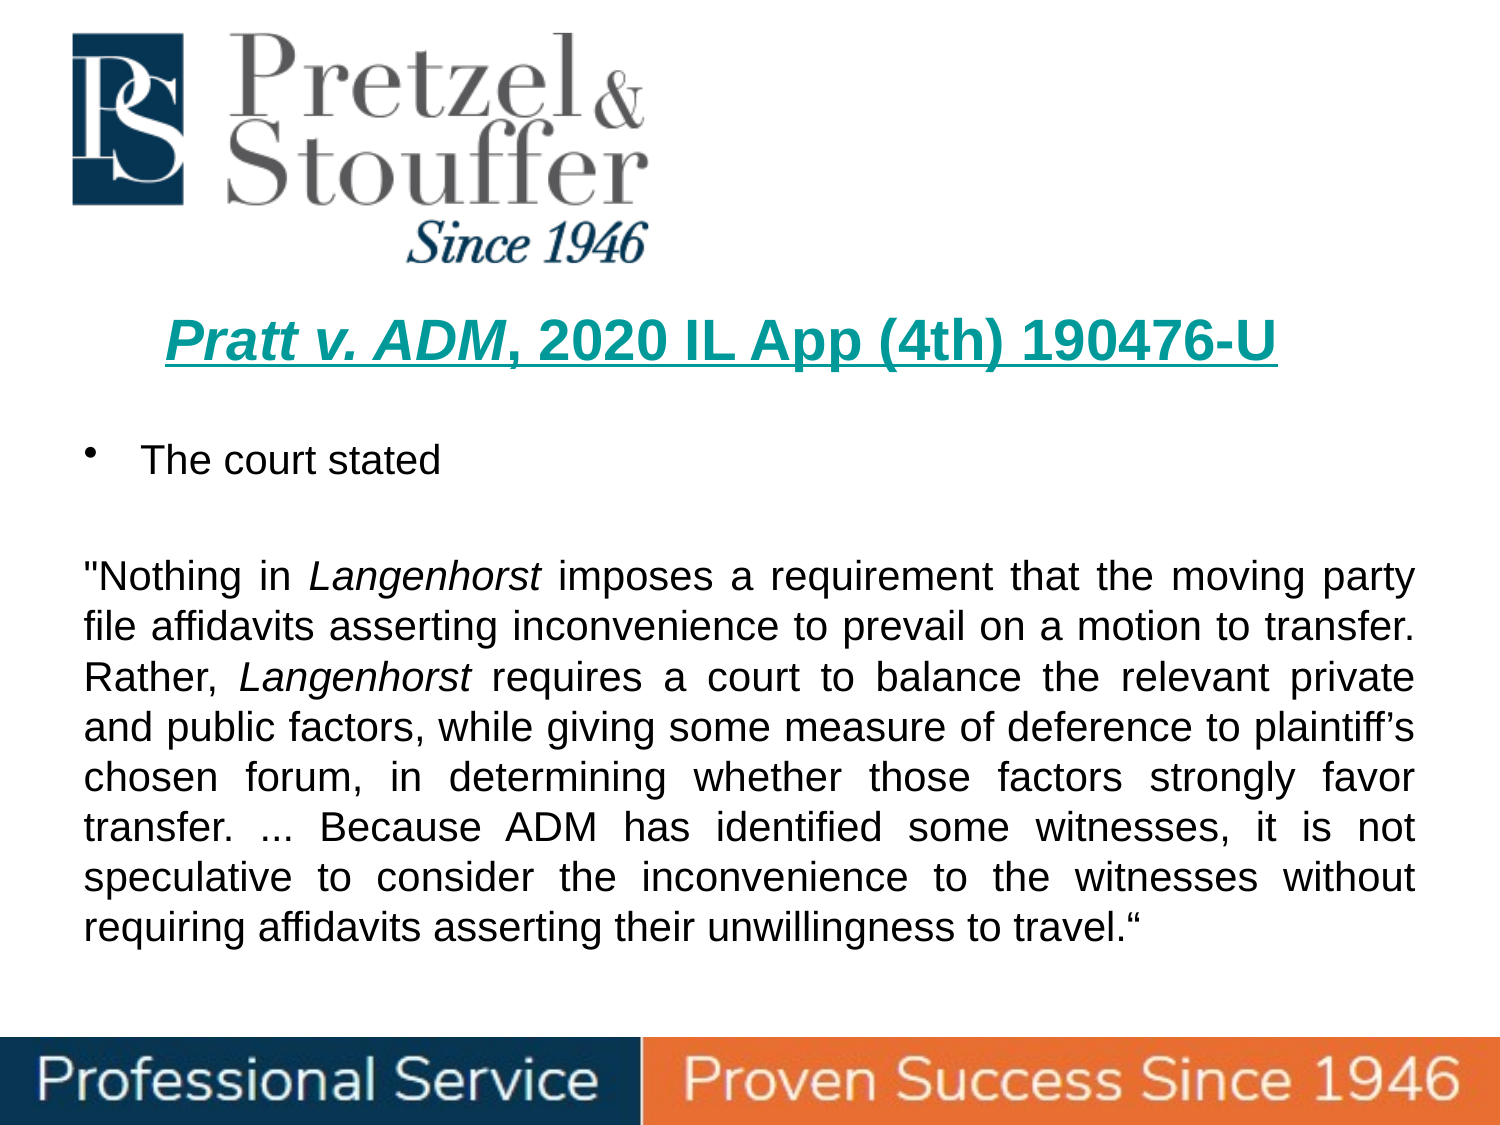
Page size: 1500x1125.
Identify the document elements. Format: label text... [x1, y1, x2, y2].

picture [71, 22, 652, 275]
title Pratt v. ADM, 2020 IL App (4th) 190476-U [68, 275, 1375, 400]
list The court stated "Nothing in Langenhorst imposes a requirement that the moving party file affidavits asserting inconvenience to prevail on a motion to transfer. Rather, Langenhorst requires a court to balance the relevant private and public factors, while giving some measure of deference to plaintiff’s chosen forum, in determining whether those factors strongly favor transfer. ... Because ADM has identified some witnesses, it is not speculative to consider the inconvenience to the witnesses without requiring affidavits asserting their unwillingness to travel.“ [68, 425, 1432, 1013]
picture [0, 1037, 1500, 1125]
